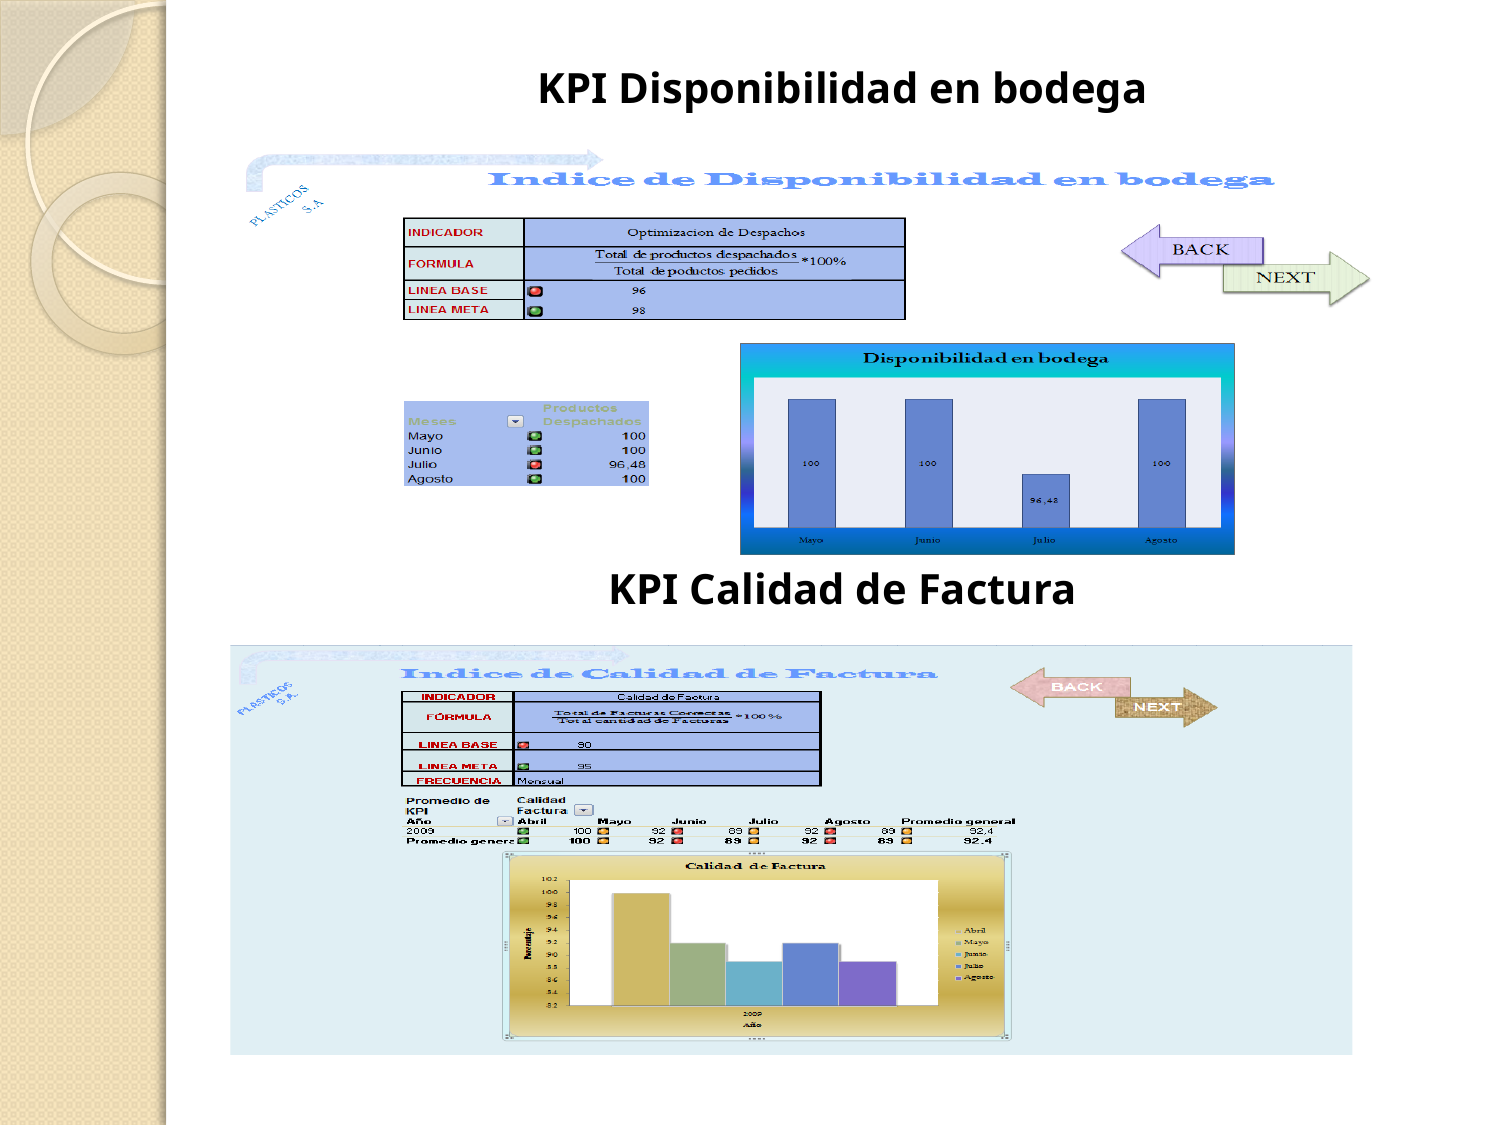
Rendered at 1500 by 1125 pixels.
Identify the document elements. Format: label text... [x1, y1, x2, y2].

picture [241, 148, 1377, 563]
picture [229, 644, 1353, 1055]
list KPI Disponibilidad en bodega KPI Calidad de Factura [206, 54, 1466, 1047]
